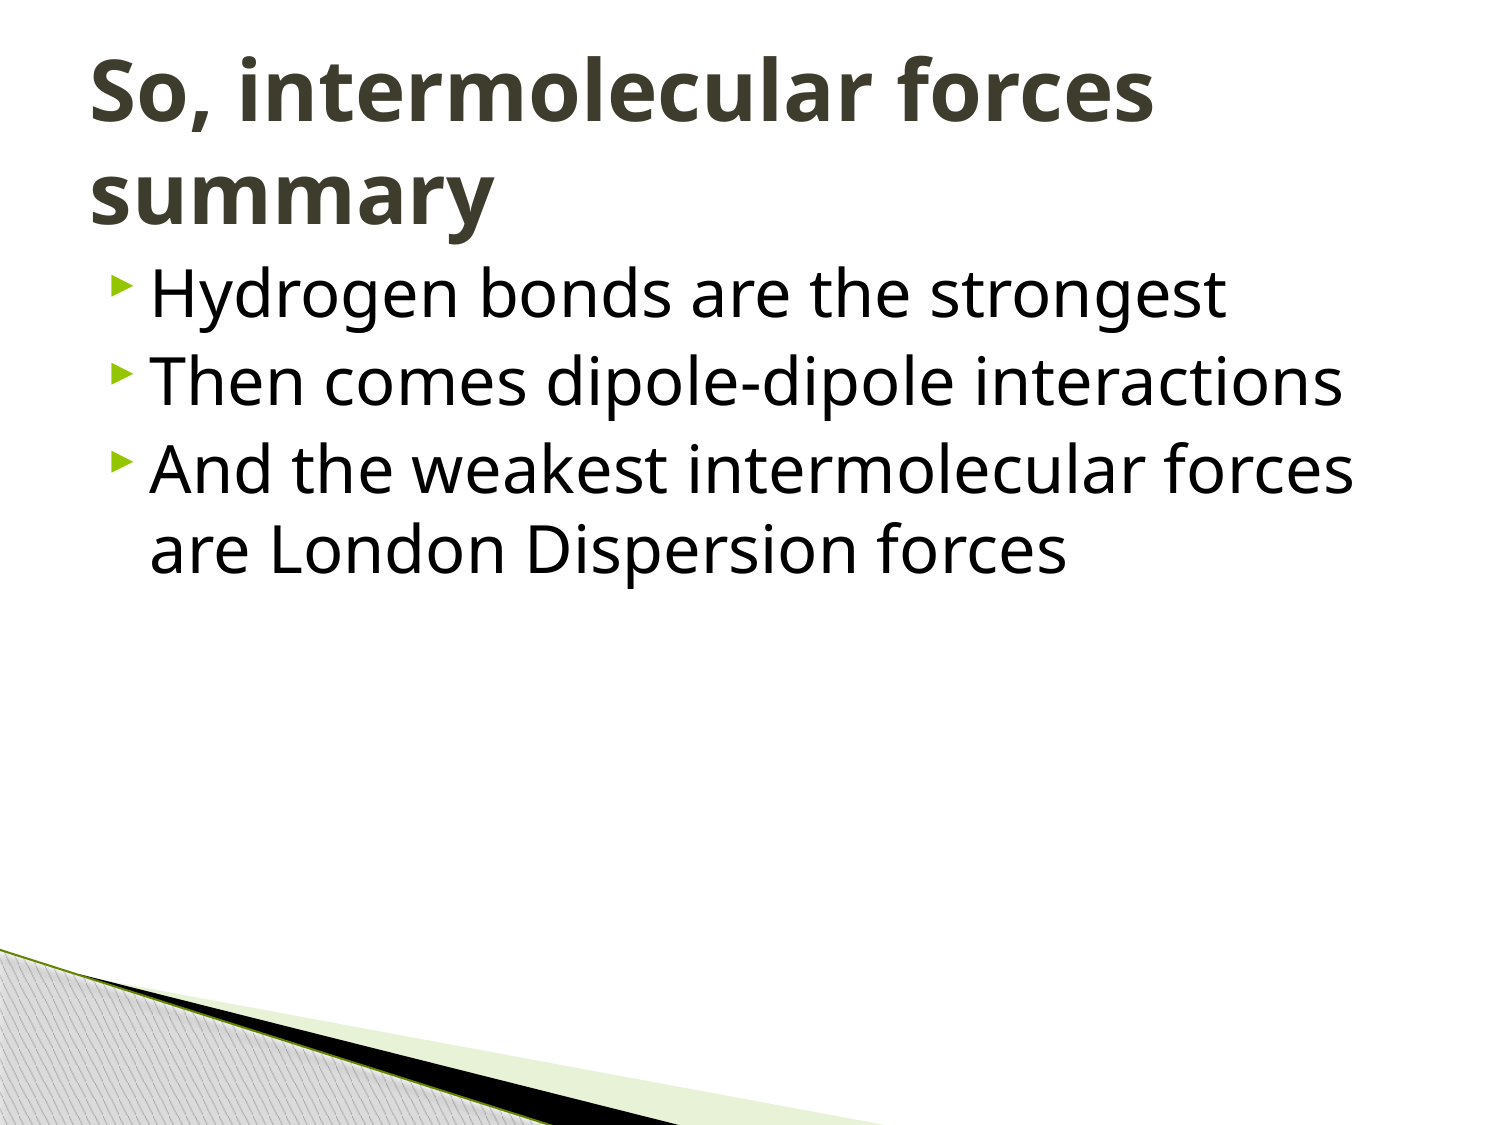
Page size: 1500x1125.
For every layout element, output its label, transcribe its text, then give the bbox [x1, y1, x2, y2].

list Hydrogen bonds are the strongest Then comes dipole-dipole interactions And the weakest intermolecular forces are London Dispersion forces [75, 243, 1425, 986]
title So, intermolecular forces summary [75, 45, 1425, 233]
